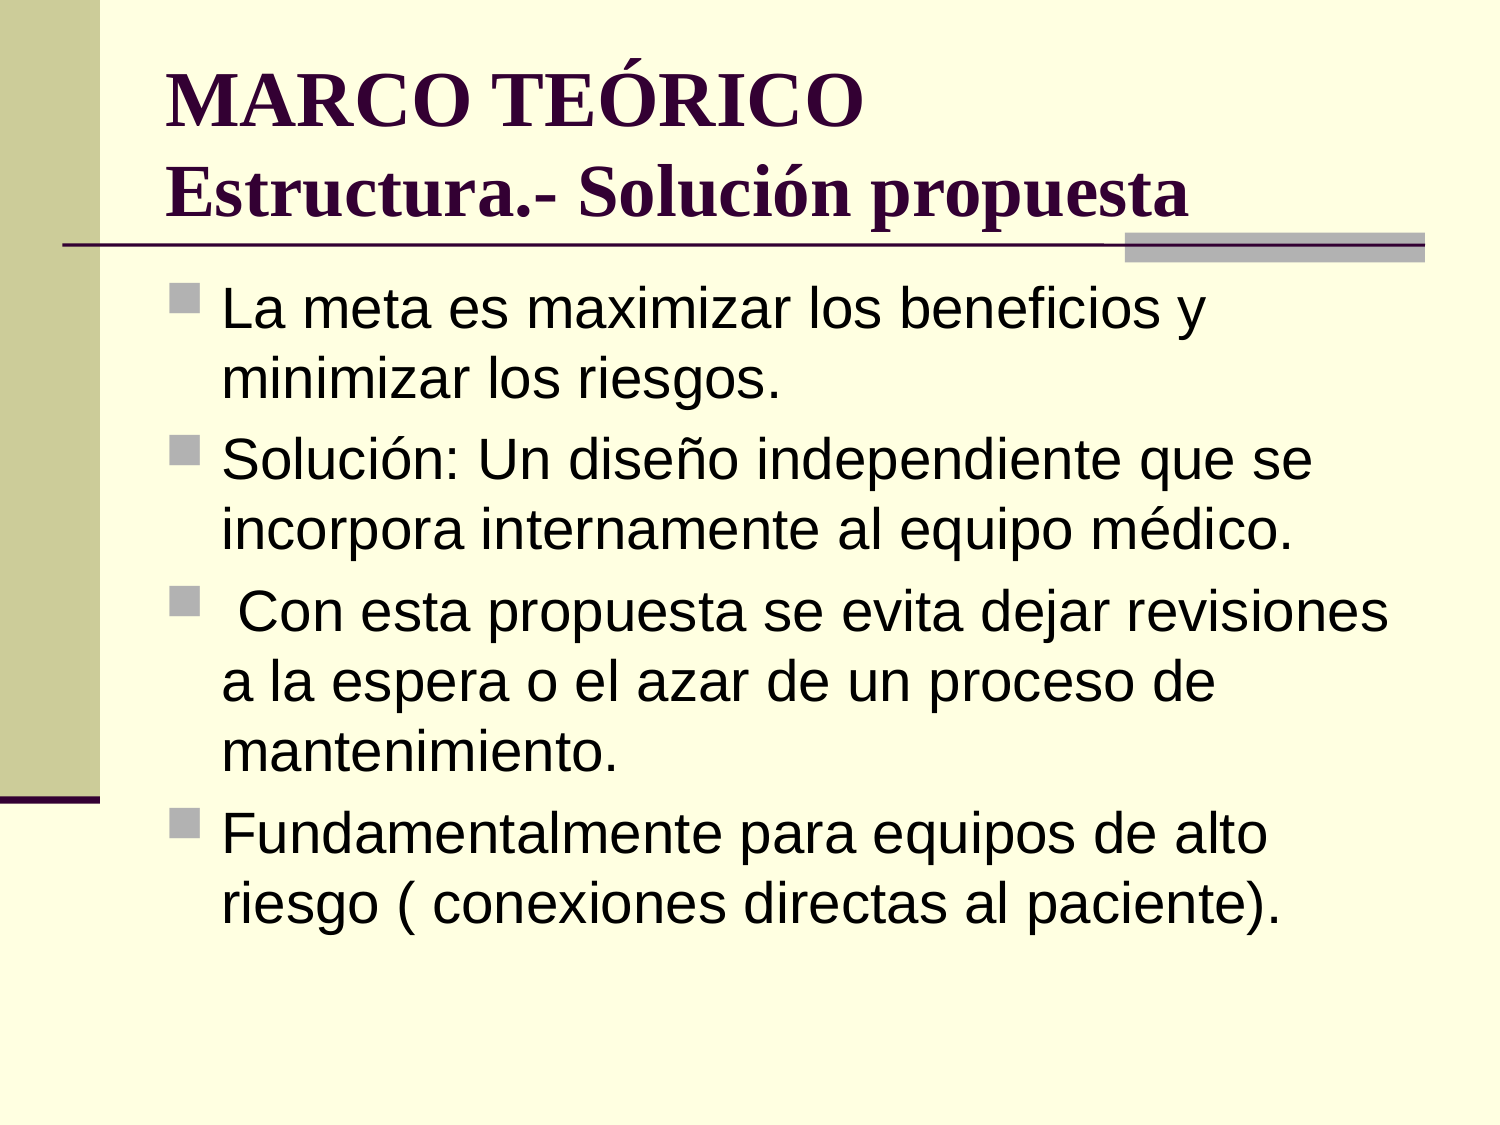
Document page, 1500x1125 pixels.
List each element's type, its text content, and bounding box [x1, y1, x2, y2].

list La meta es maximizar los beneficios y minimizar los riesgos. Solución: Un diseño independiente que se incorpora internamente al equipo médico. Con esta propuesta se evita dejar revisiones a la espera o el azar de un proceso de mantenimiento. Fundamentalmente para equipos de alto riesgo ( conexiones directas al paciente). [149, 262, 1426, 1006]
title MARCO TEÓRICO Estructura.- Solución propuesta [149, 45, 1426, 234]
